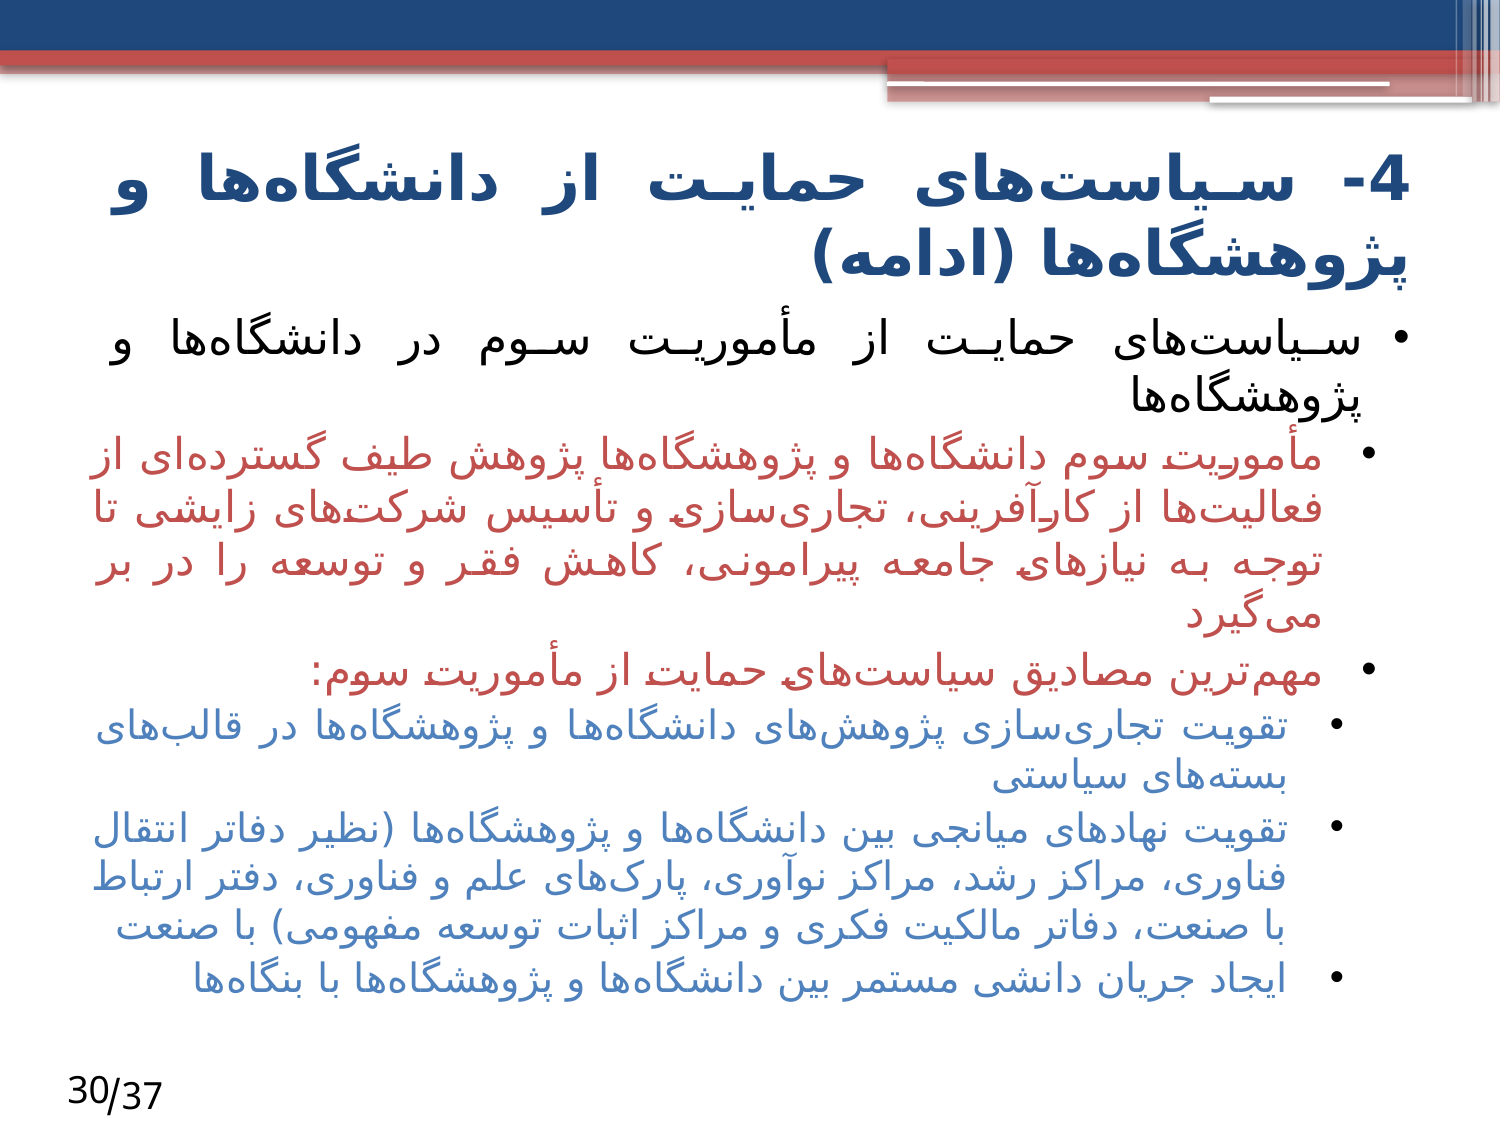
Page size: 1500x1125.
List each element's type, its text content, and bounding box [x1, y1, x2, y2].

title 4- سیاست‌های حمایت از دانشگاه‌ها و پژوهشگاه‌ها (ادامه) [76, 125, 1427, 300]
list سیاست‌های حمایت از مأموریت سوم در دانشگاه‌ها و پژوهشگاه‌ها مأموریت سوم دانشگاه‌ها و پژوهشگاه‌ها پژوهش طیف گسترده‌ای از فعالیت‌ها از کارآفرینی، تجاری‌سازی و تأسیس شرکت‌های زایشی تا توجه به نیازهای جامعه پیرامونی، کاهش فقر و توسعه را در بر می‌گیرد مهم‌ترین مصادیق سیاست‌های حمایت از مأموریت سوم: تقویت تجاری‌سازی پژوهش‌های دانشگاه‌ها و پژوهشگاه‌ها در قالب‌های بسته‌های سیاستی تقویت نهادهای میانجی بین دانشگاه‌ها و پژوهشگاه‌ها (نظیر دفاتر انتقال فناوری، مراکز رشد، مراکز نوآوری، پارک‌های‌ علم و فناوری، دفتر ارتباط با صنعت، دفاتر مالکیت فکری و مراکز اثبات توسعه مفهومی) با صنعت ایجاد جریان دانشی مستمر بین دانشگاه‌ها و پژوهشگاه‌ها با بنگاه‌ها [76, 300, 1427, 1057]
text_box 37/ [0, 1064, 188, 1125]
